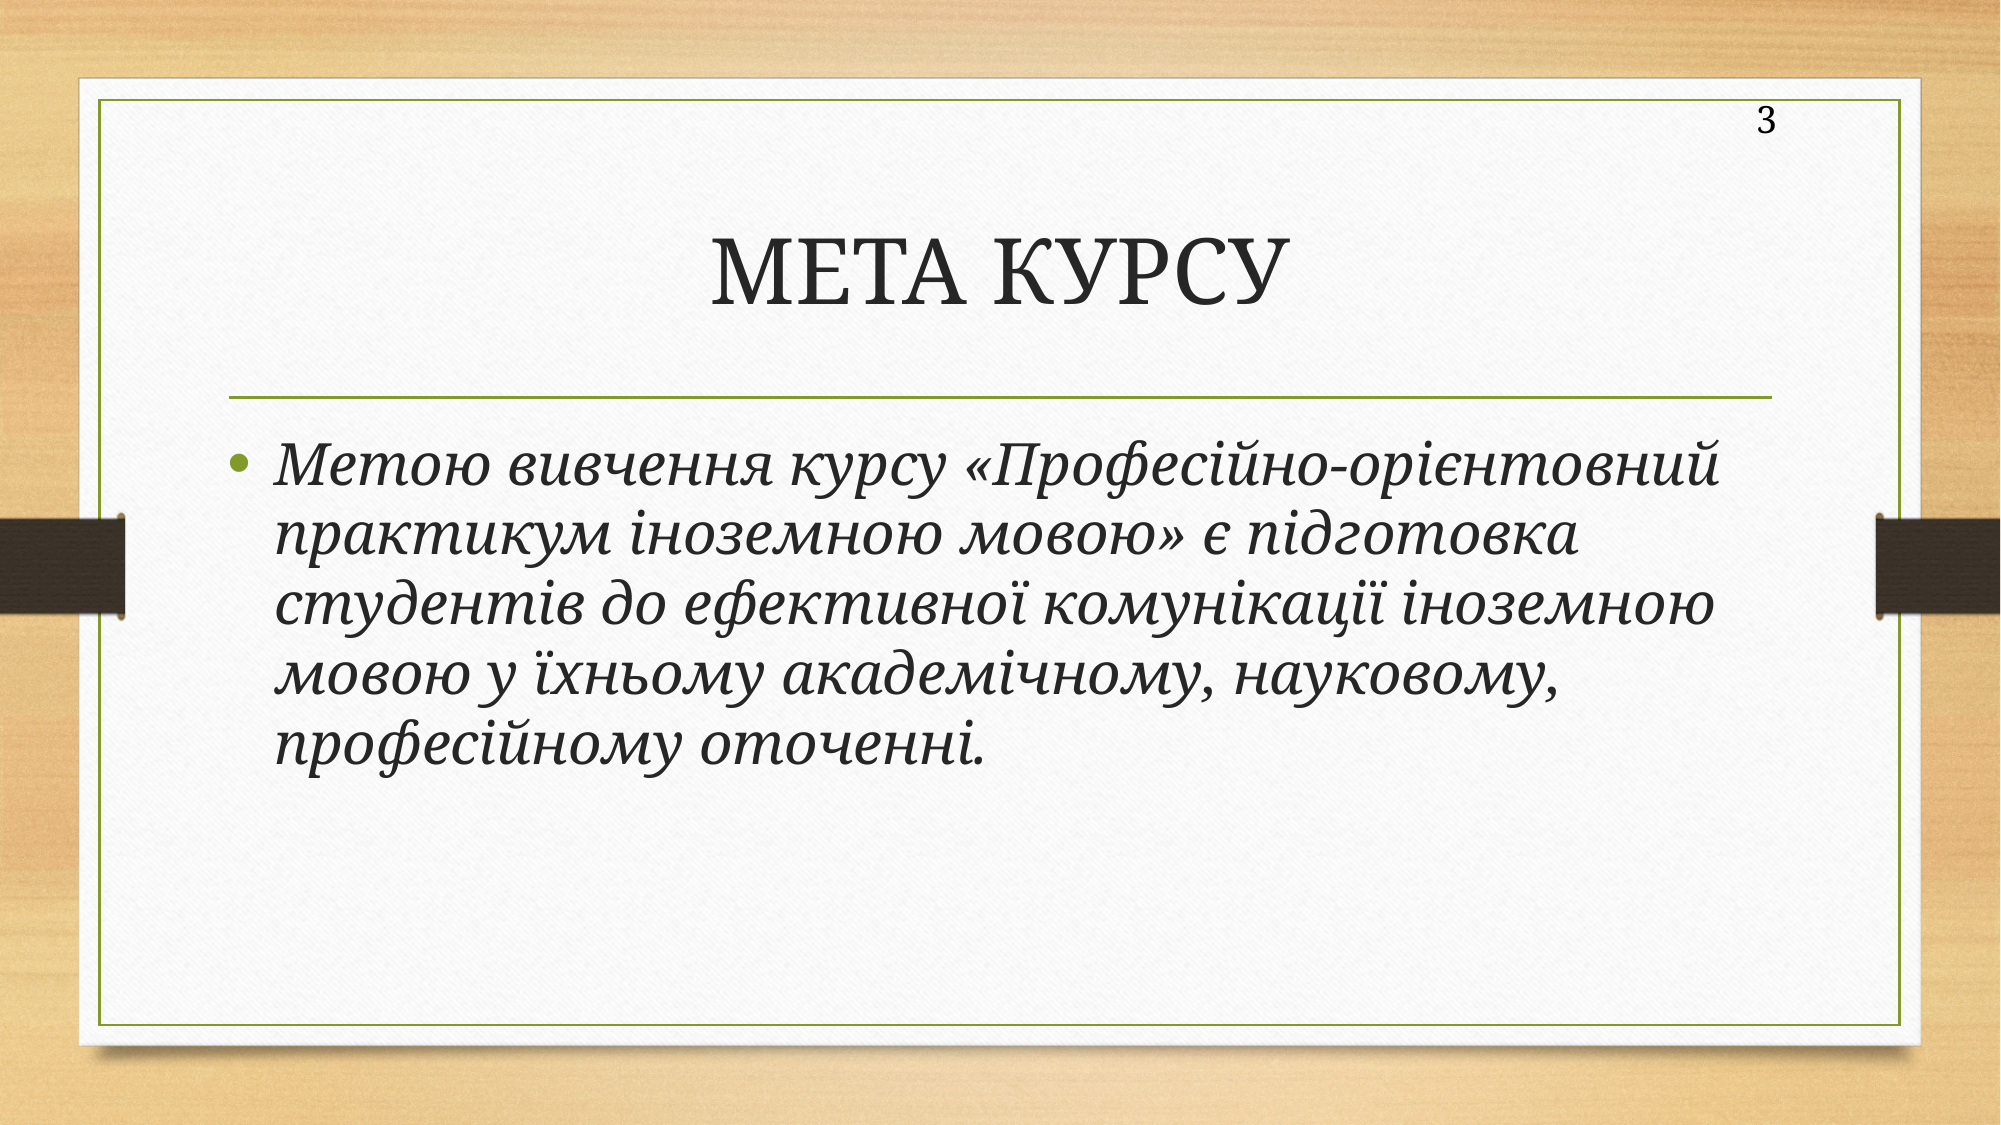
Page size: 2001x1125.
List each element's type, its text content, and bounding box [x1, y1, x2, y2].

title МЕТА КУРСУ [212, 161, 1788, 375]
picture [0, 0, 2001, 1125]
list Метою вивчення курсу «Професійно-орієнтовний практикум іноземною мовою» є підготовка студентів до ефективної комунікації іноземною мовою у їхньому академічному, науковому, професійному оточенні. [212, 419, 1788, 964]
text_box 3 [1713, 88, 1821, 149]
